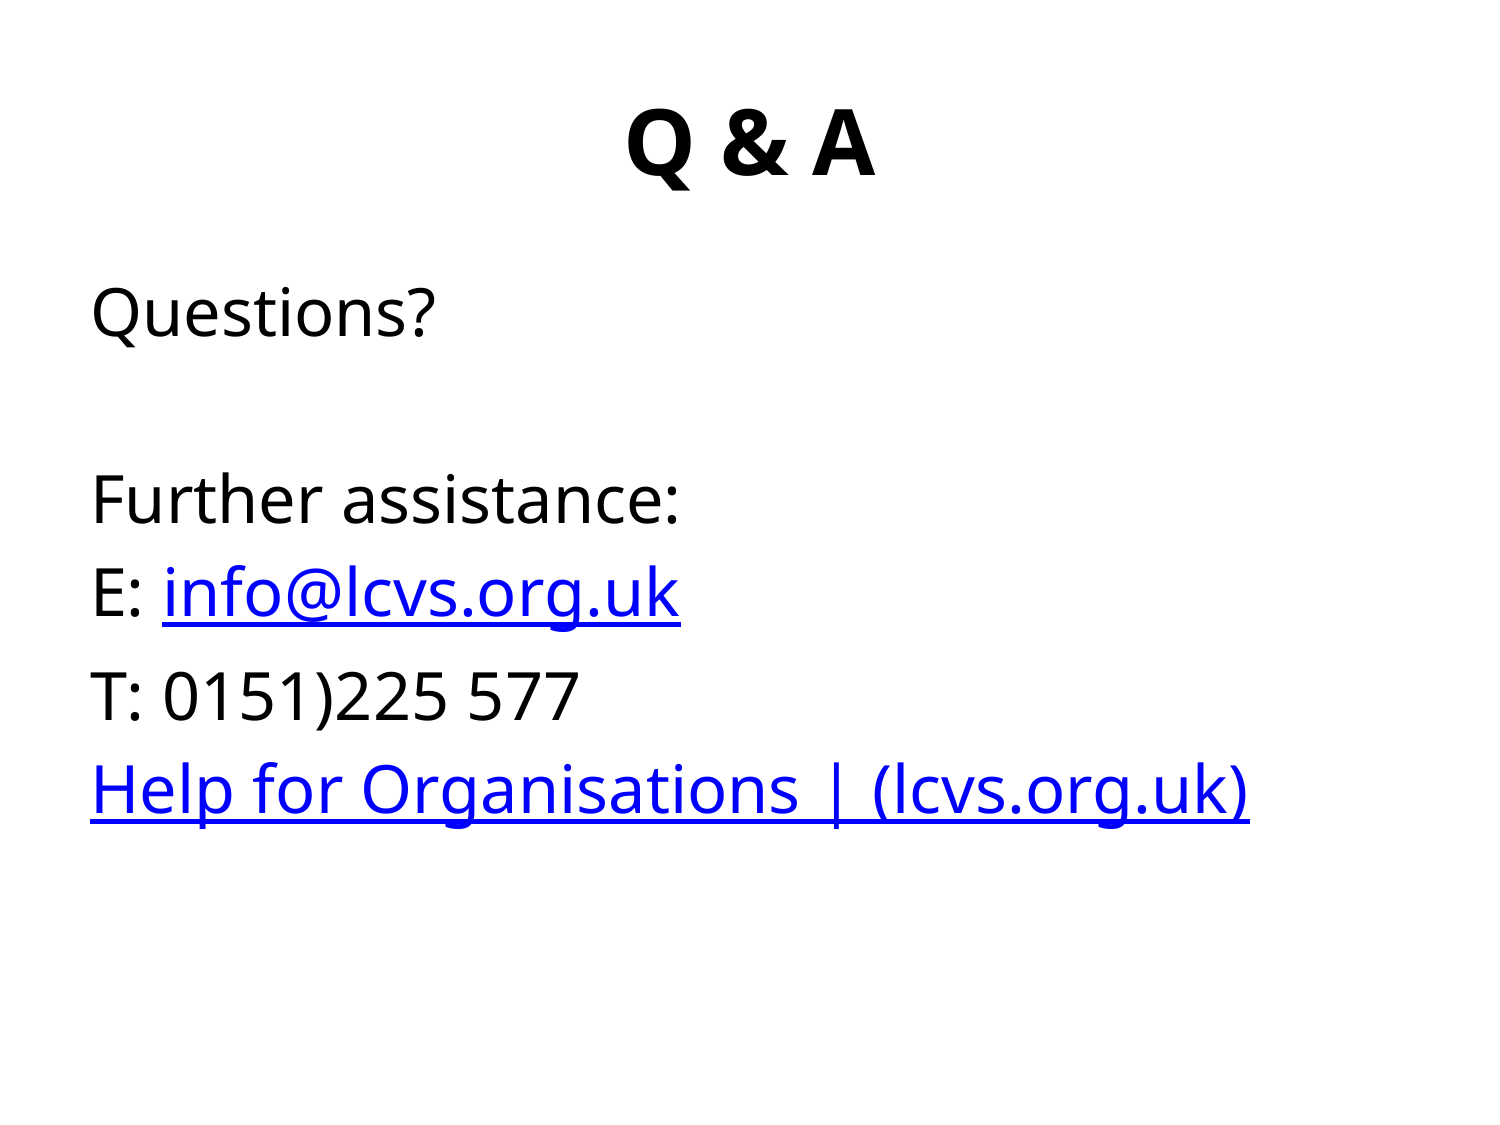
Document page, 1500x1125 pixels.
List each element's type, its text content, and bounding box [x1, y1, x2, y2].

title Q & A [75, 45, 1425, 233]
list Questions? Further assistance: E: info@lcvs.org.uk T: 0151)225 577 Help for Organisations | (lcvs.org.uk) [75, 262, 1425, 1005]
